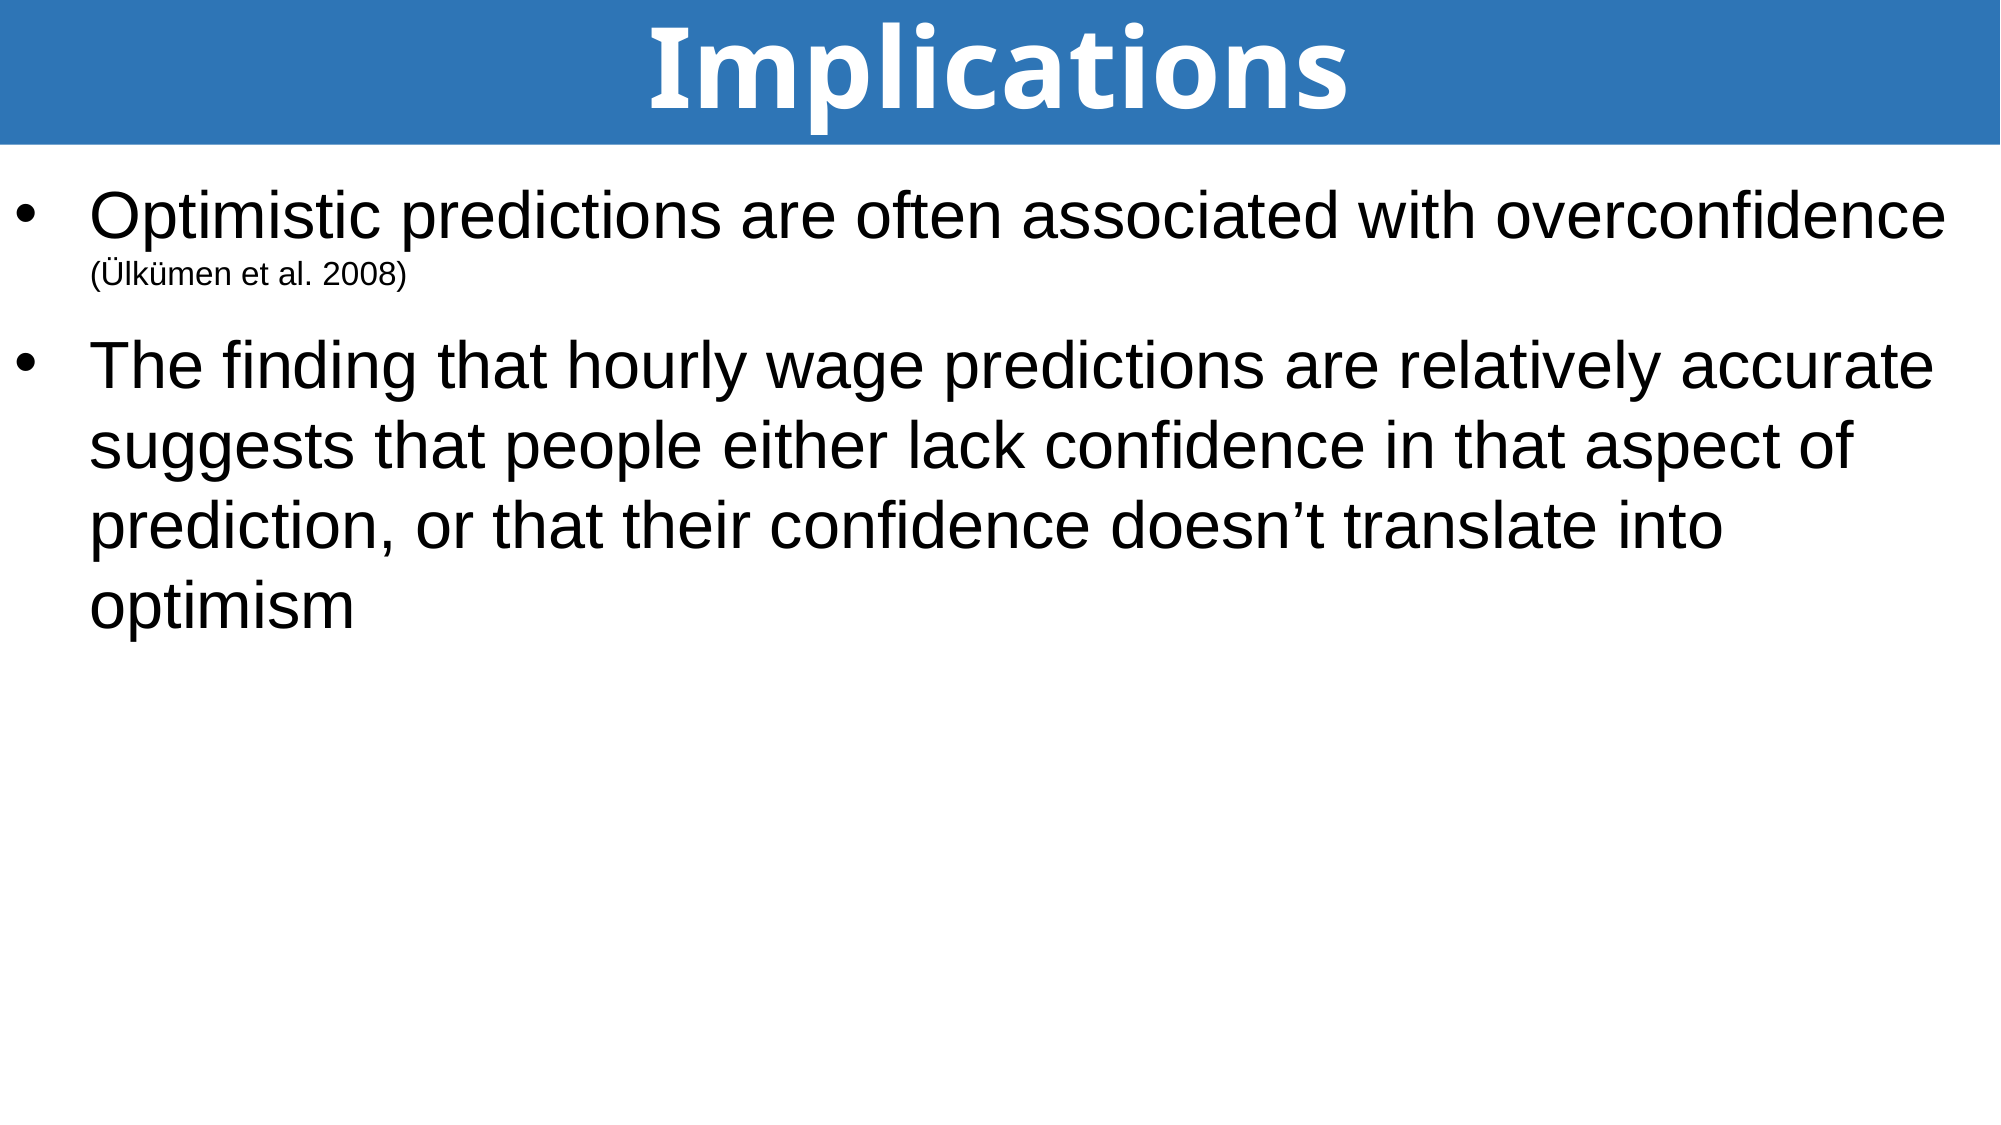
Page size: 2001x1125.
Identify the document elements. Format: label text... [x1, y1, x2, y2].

text_box Optimistic predictions are often associated with overconfidence (Ülkümen et al. 2008) The finding that hourly wage predictions are relatively accurate suggests that people either lack confidence in that aspect of prediction, or that their confidence doesn’t translate into optimism [0, 144, 2000, 650]
title Implications [0, 0, 2000, 144]
